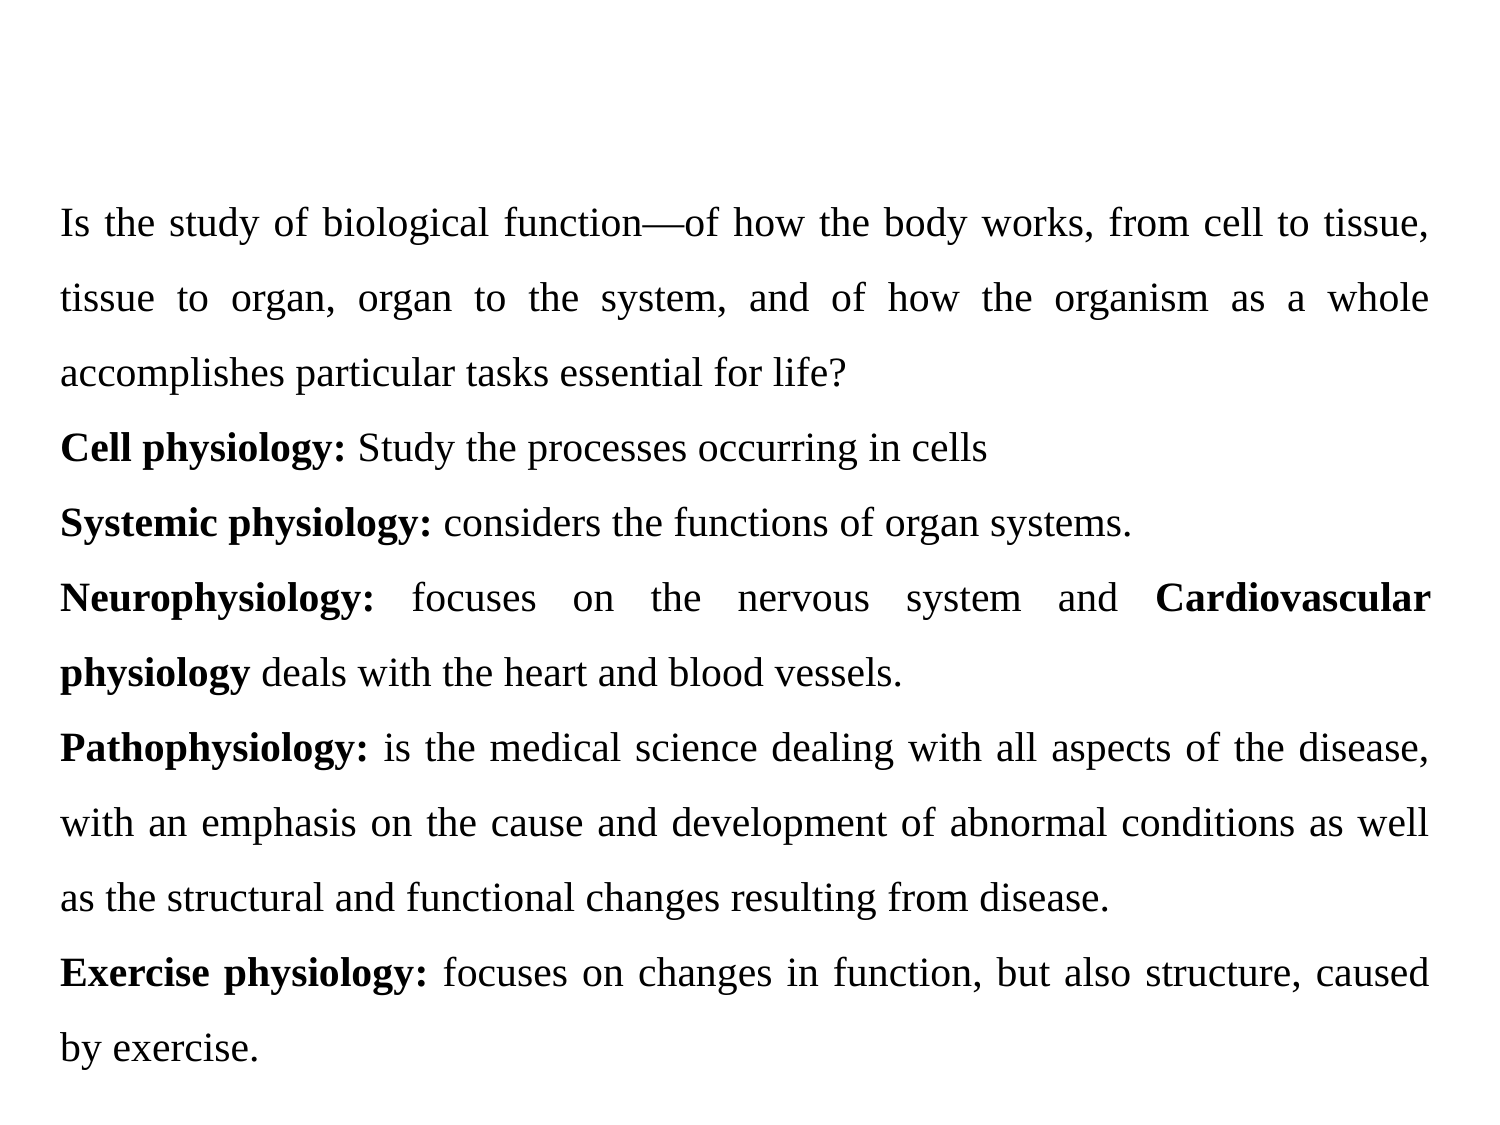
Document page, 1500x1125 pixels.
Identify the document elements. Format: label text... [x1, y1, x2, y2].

text_box Is the study of biological function—of how the body works, from cell to tissue, tissue to organ, organ to the system, and of how the organism as a whole accomplishes particular tasks essential for life? Cell physiology: Study the processes occurring in cells Systemic physiology: considers the functions of organ systems. Neurophysiology: focuses on the nervous system and Cardiovascular physiology deals with the heart and blood vessels. Pathophysiology: is the medical science dealing with all aspects of the disease, with an emphasis on the cause and development of abnormal conditions as well as the structural and functional changes resulting from disease. Exercise physiology: focuses on changes in function, but also structure, caused by exercise. [45, 162, 1446, 1078]
